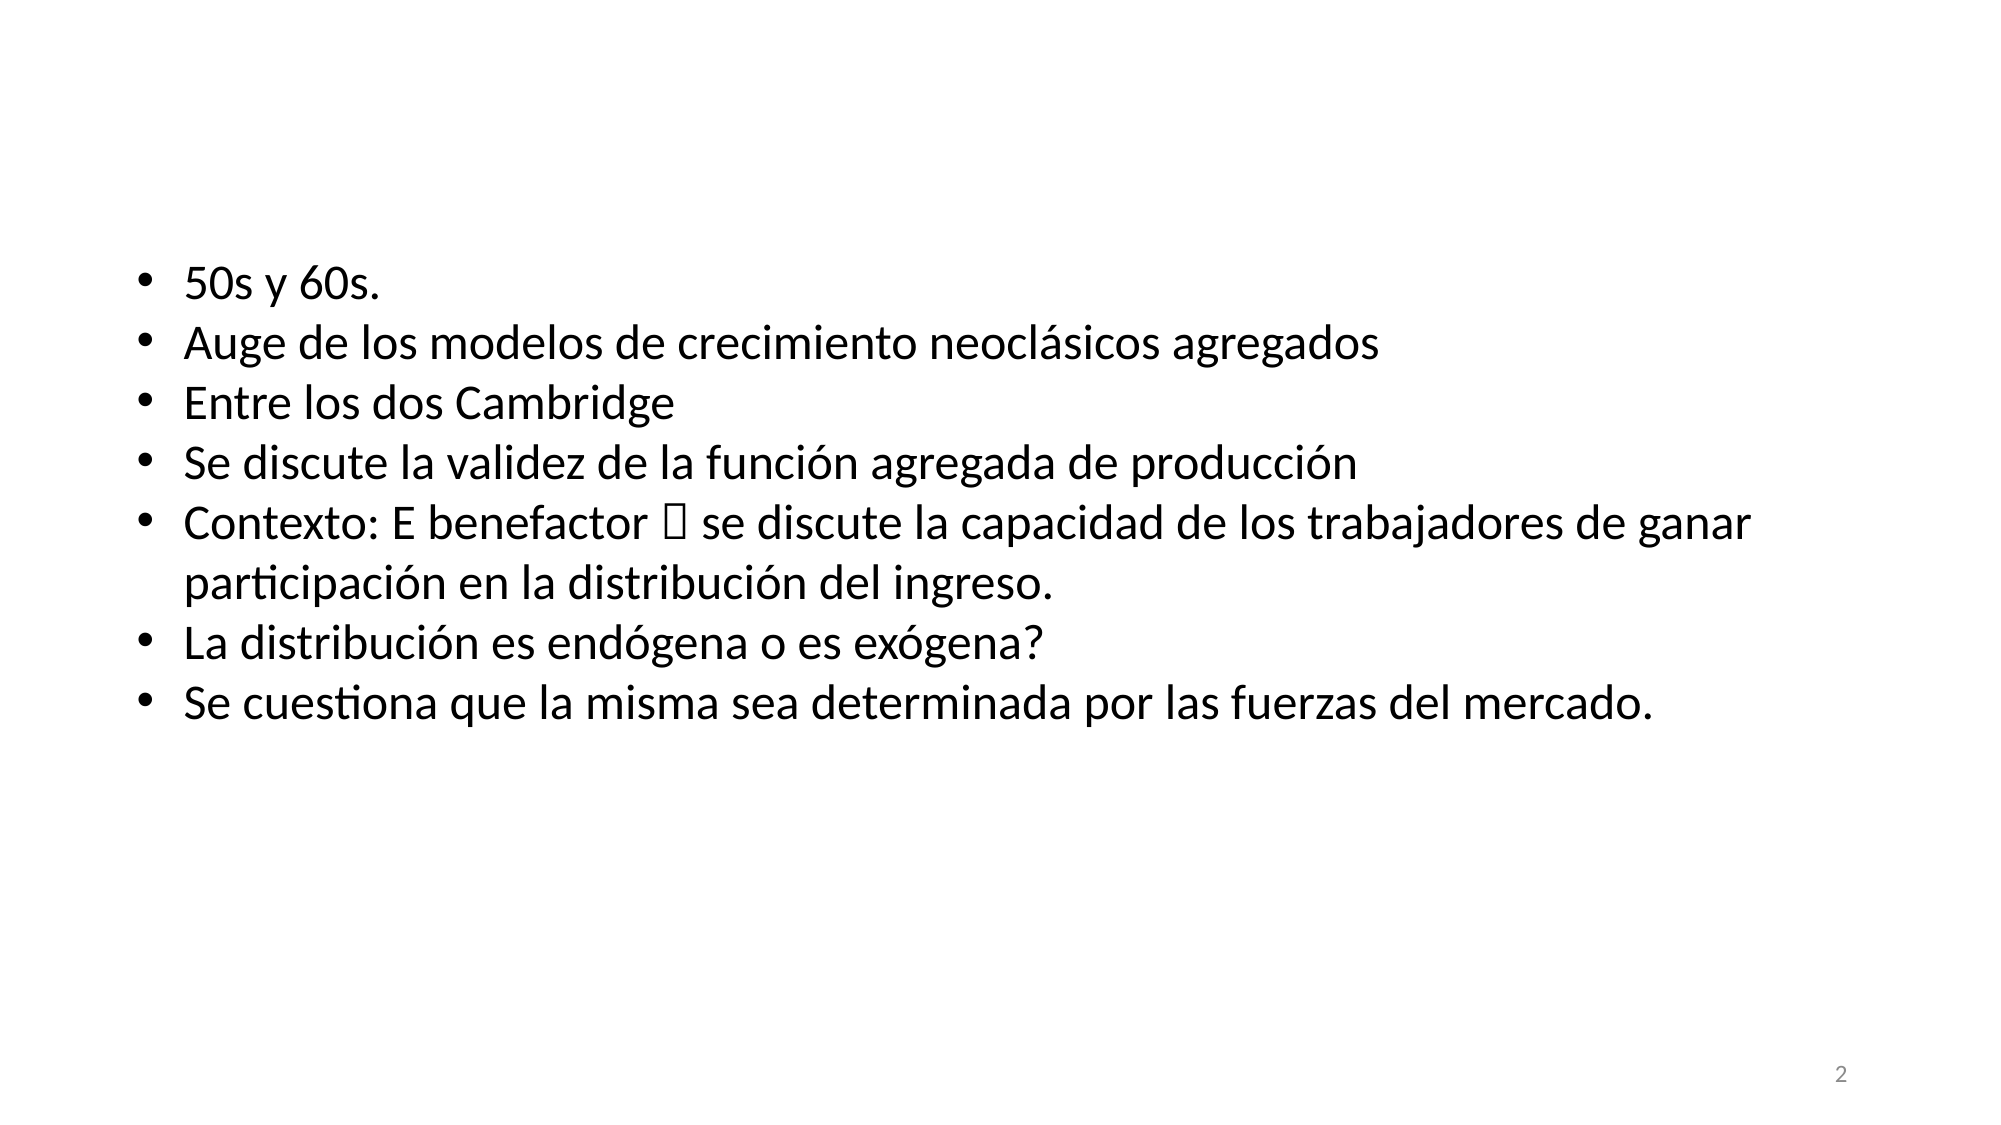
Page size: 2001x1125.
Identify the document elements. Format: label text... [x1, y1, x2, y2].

slide_number 2 [1412, 1042, 1863, 1103]
text_box 50s y 60s. Auge de los modelos de crecimiento neoclásicos agregados Entre los dos Cambridge Se discute la validez de la función agregada de producción Contexto: E benefactor  se discute la capacidad de los trabajadores de ganar participación en la distribución del ingreso. La distribución es endógena o es exógena? Se cuestiona que la misma sea determinada por las fuerzas del mercado. [121, 241, 1814, 797]
